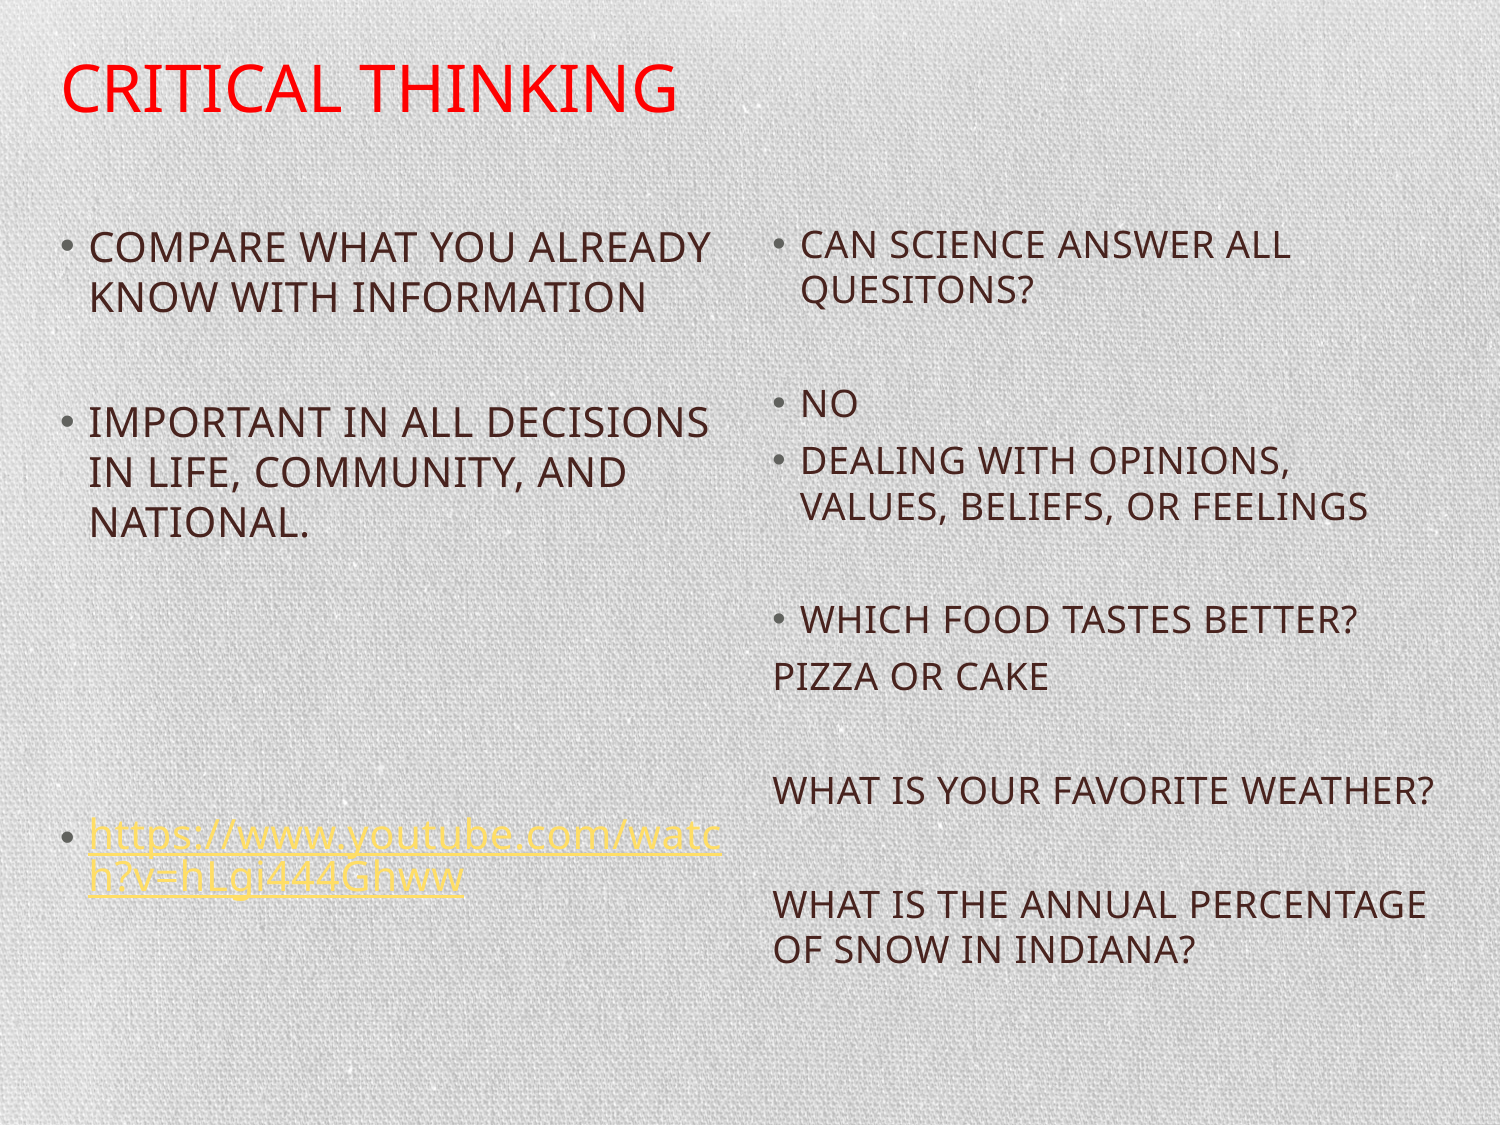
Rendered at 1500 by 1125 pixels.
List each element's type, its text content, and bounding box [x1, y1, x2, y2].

list CAN SCIENCE ANSWER ALL QUESITONS? NO DEALING WITH OPINIONS, VALUES, BELIEFS, OR FEELINGS WHICH FOOD TASTES BETTER? PIZZA OR CAKE WHAT IS YOUR FAVORITE WEATHER? WHAT IS THE ANNUAL PERCENTAGE OF SNOW IN INDIANA? [757, 213, 1455, 1023]
title CRITICAL THINKING [45, 37, 1455, 213]
list COMPARE WHAT YOU ALREADY KNOW WITH INFORMATION IMPORTANT IN ALL DECISIONS IN LIFE, COMMUNITY, AND NATIONAL. https://www.youtube.com/watch?v=hLgi444Ghww [45, 213, 743, 1023]
